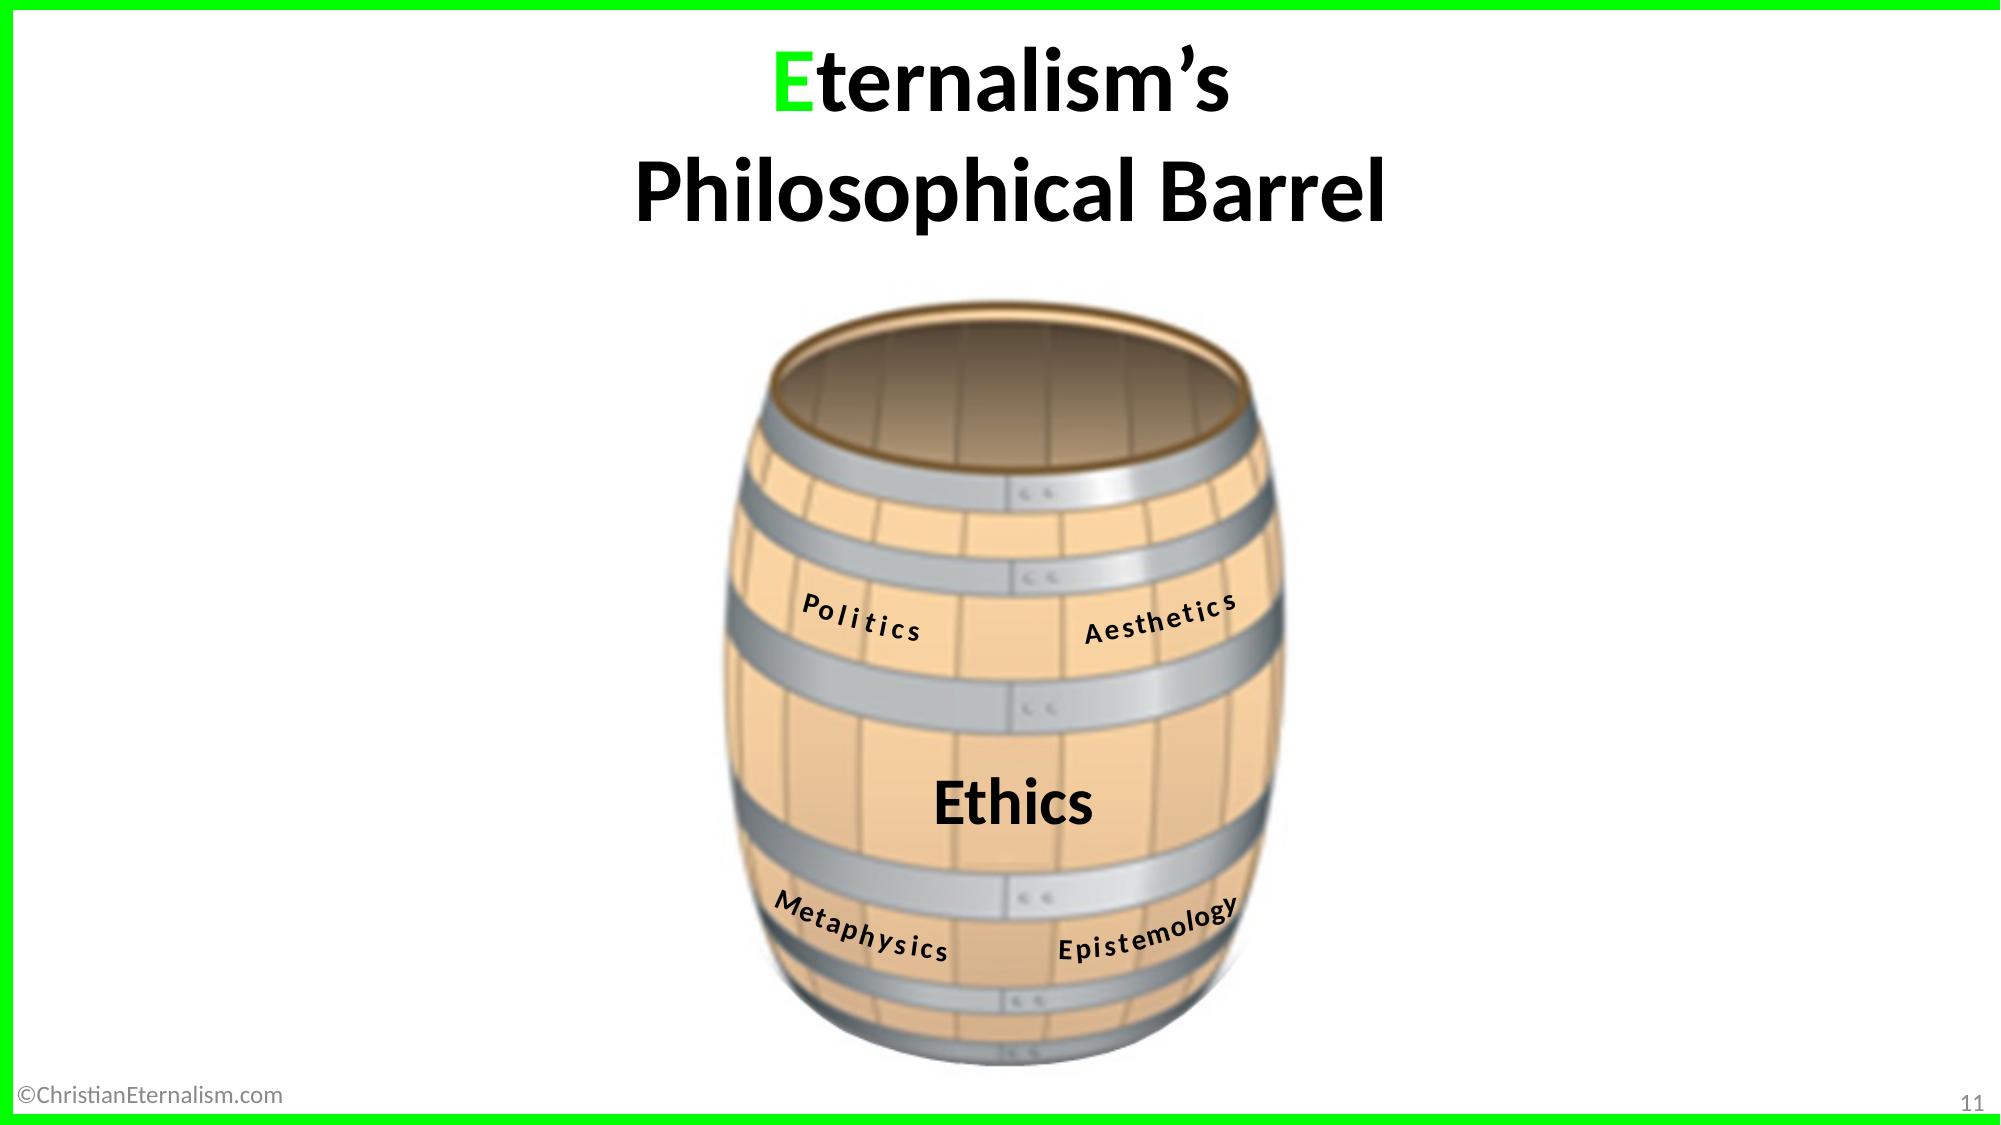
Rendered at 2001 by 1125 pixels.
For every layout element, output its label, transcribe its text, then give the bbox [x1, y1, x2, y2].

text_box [683, 281, 1317, 1083]
text_box Eternalism’s Philosophical Barrel [2, 12, 2000, 248]
text_box [0, 0, 2000, 1125]
